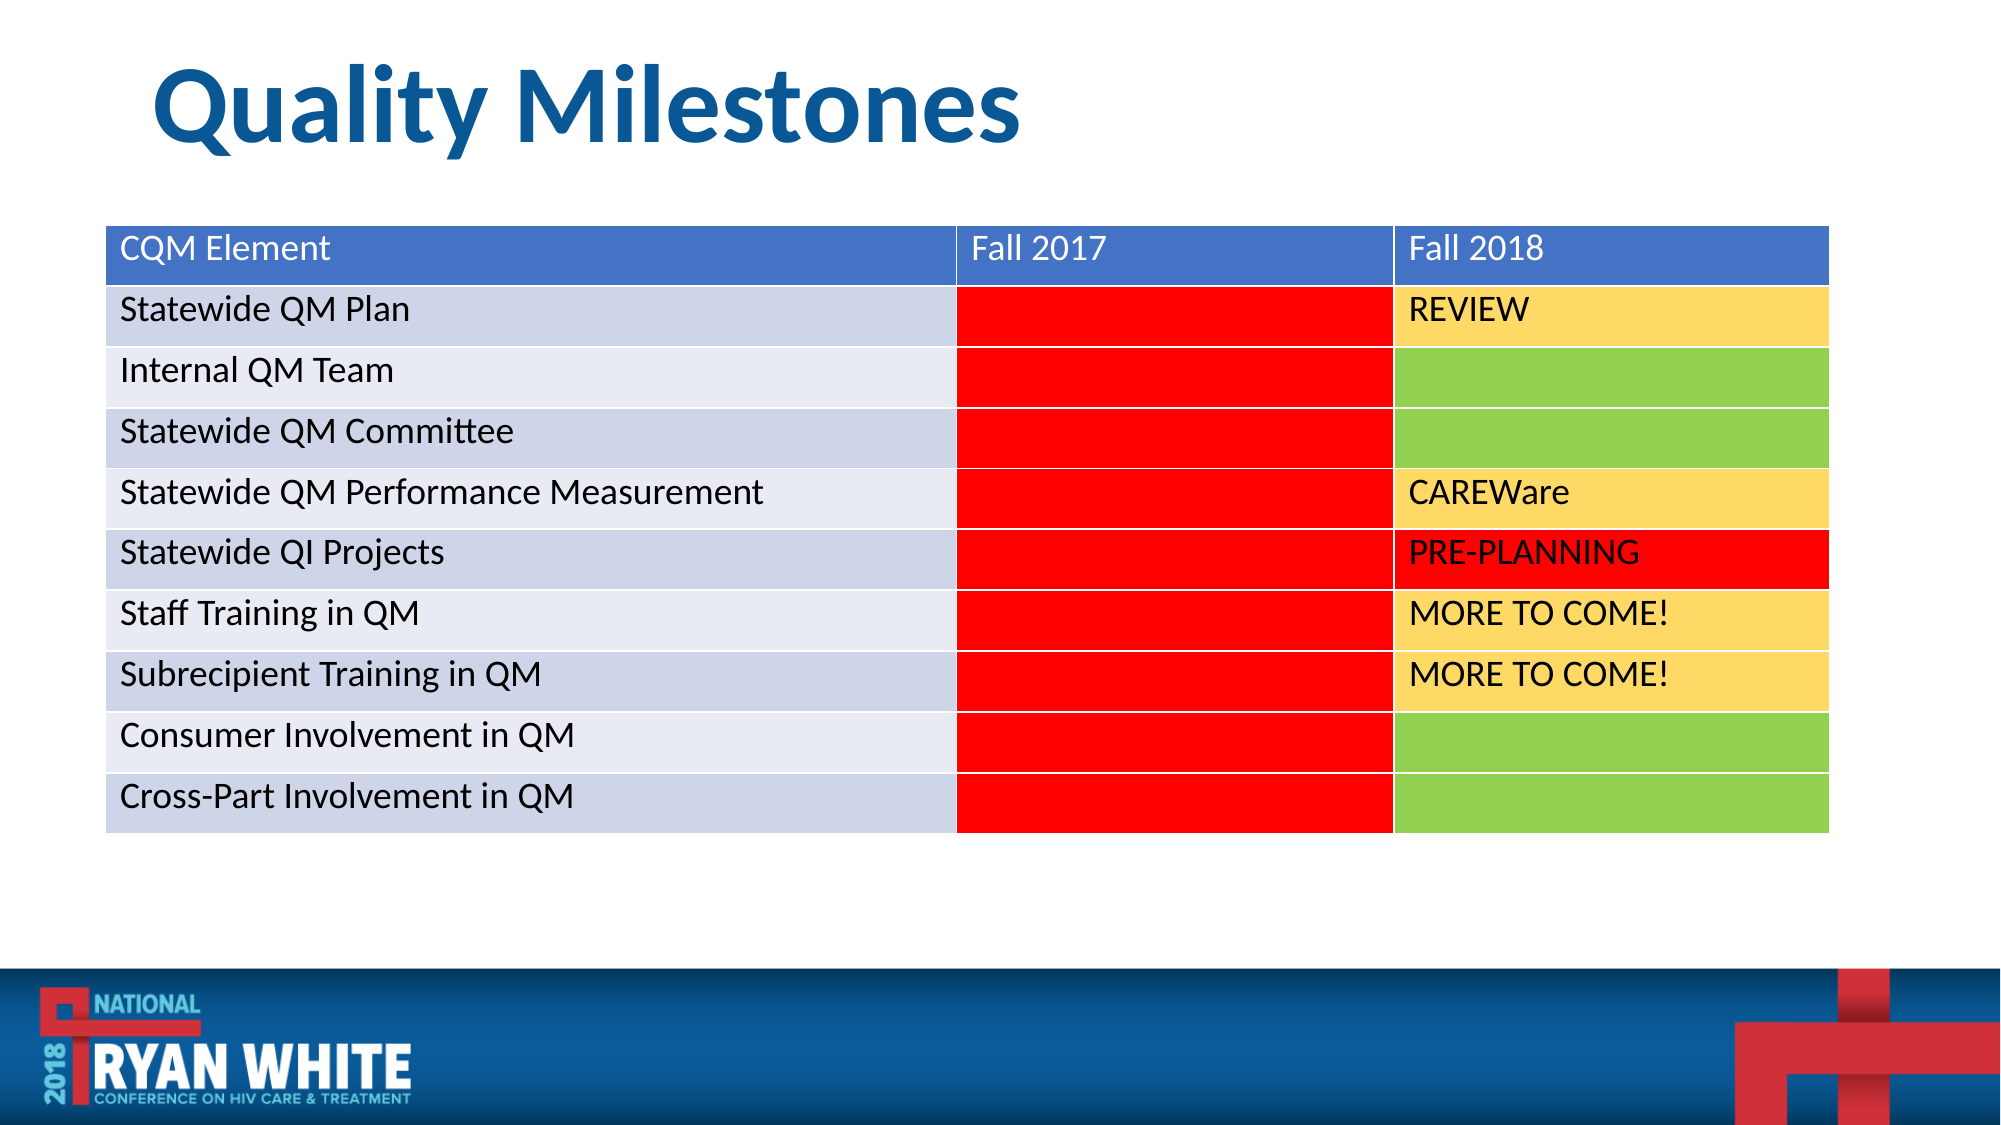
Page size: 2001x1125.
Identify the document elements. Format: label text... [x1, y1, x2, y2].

table_cell [1395, 774, 1829, 833]
table_cell [1395, 713, 1829, 772]
table_cell [957, 591, 1393, 650]
table_cell [957, 348, 1393, 407]
table_header Fall 2018 [1395, 226, 1829, 285]
picture [0, 0, 2001, 1125]
table_header Fall 2017 [957, 226, 1393, 285]
table_cell Statewide QM Committee [106, 409, 956, 468]
table_cell REVIEW [1395, 287, 1829, 346]
table_cell MORE TO COME! [1395, 591, 1829, 650]
table_cell Statewide QM Performance Measurement [106, 469, 956, 528]
table_cell [1395, 348, 1829, 407]
table_cell [957, 287, 1393, 346]
table_cell CAREWare [1395, 469, 1829, 528]
table_cell [957, 469, 1393, 528]
table_cell PRE-PLANNING [1395, 530, 1829, 589]
table_cell Statewide QM Plan [106, 287, 956, 346]
table_cell [957, 409, 1393, 468]
table_cell Cross-Part Involvement in QM [106, 774, 956, 833]
table_cell [957, 652, 1393, 711]
table_cell Subrecipient Training in QM [106, 652, 956, 711]
table_cell Consumer Involvement in QM [106, 713, 956, 772]
table_cell [957, 530, 1393, 589]
table_cell Staff Training in QM [106, 591, 956, 650]
table_cell [1395, 409, 1829, 468]
table_cell Internal QM Team [106, 348, 956, 407]
table_header CQM Element [106, 226, 956, 285]
table_cell Statewide QI Projects [106, 530, 956, 589]
table_cell [957, 774, 1393, 833]
table_cell [957, 713, 1393, 772]
title Quality Milestones [137, 38, 1863, 175]
table_cell MORE TO COME! [1395, 652, 1829, 711]
